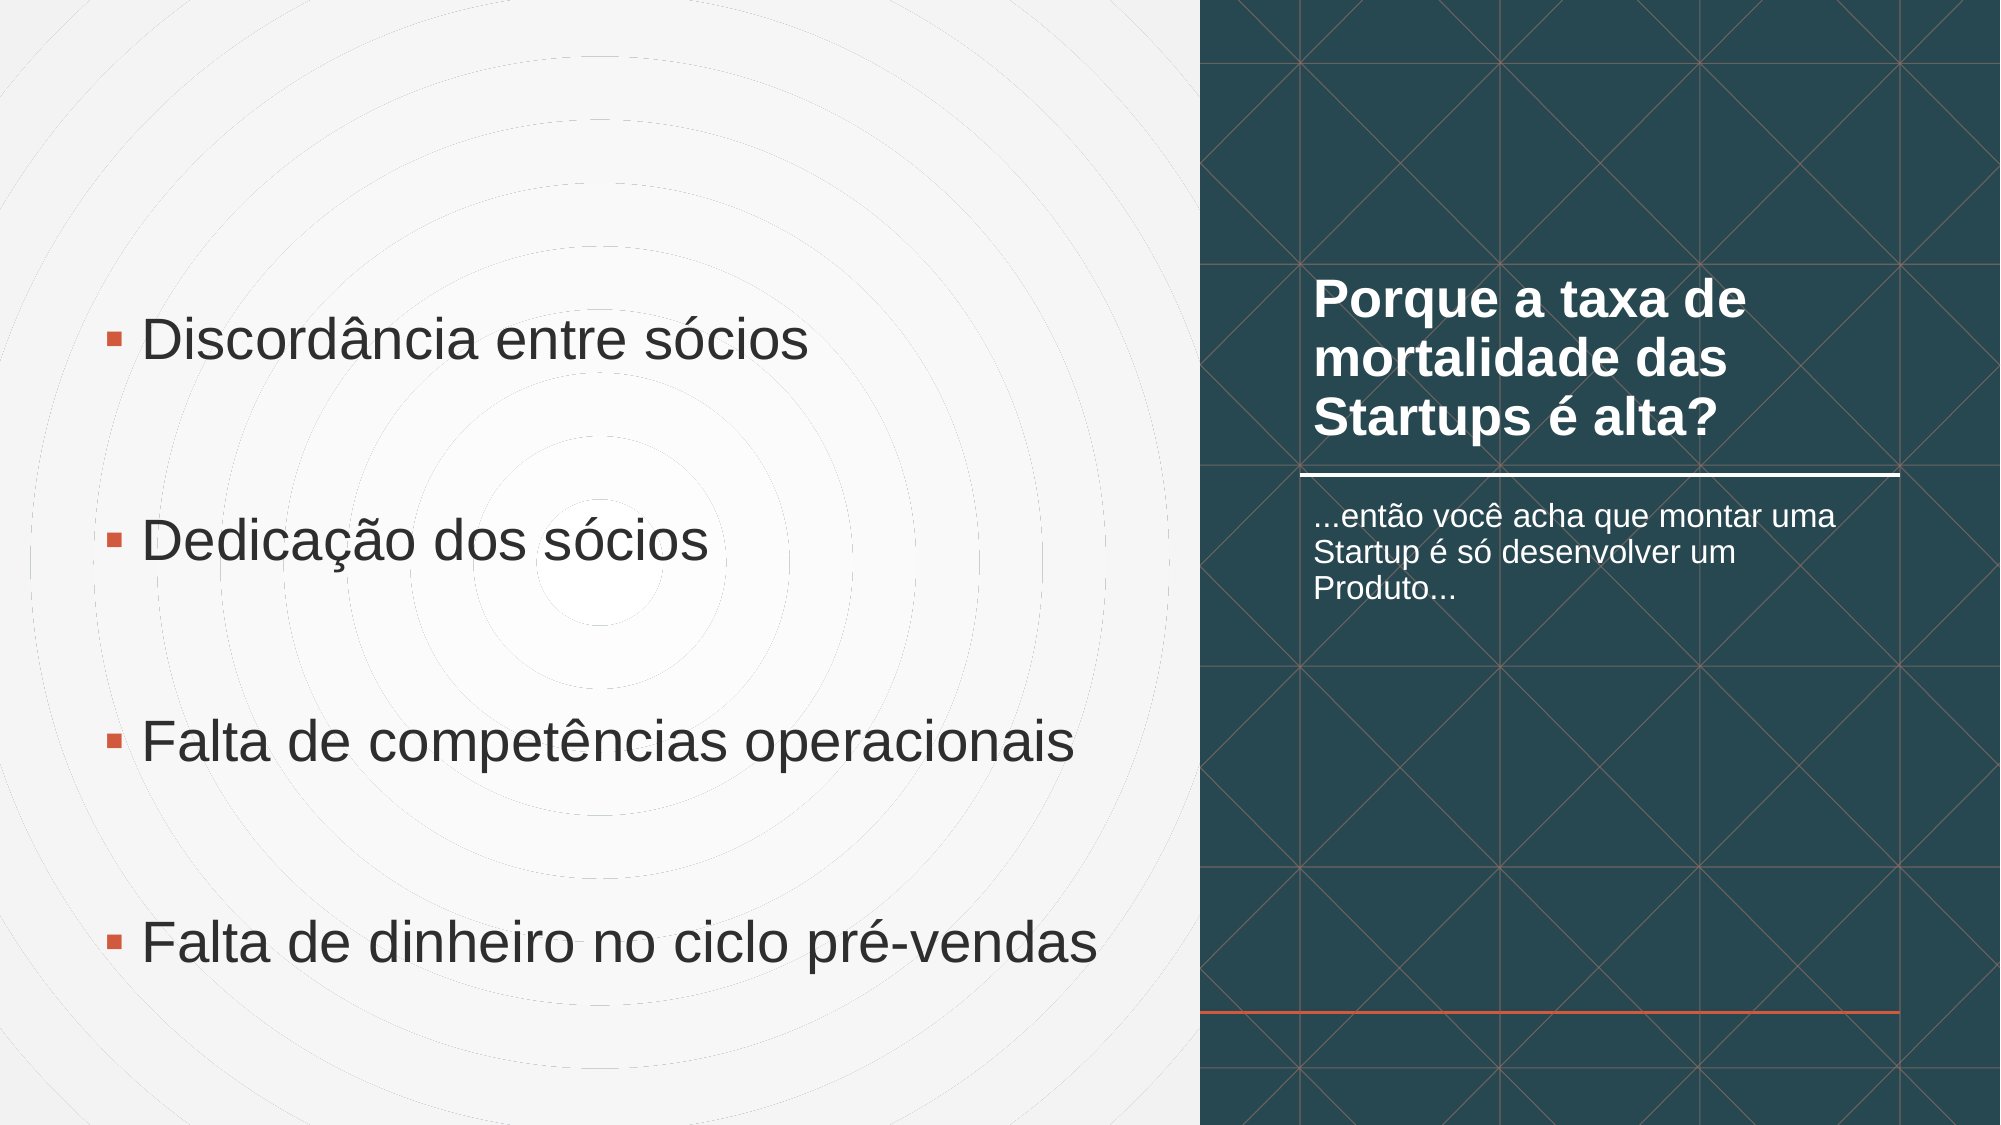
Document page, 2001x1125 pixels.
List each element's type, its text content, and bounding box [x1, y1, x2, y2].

list ...então você acha que montar uma Startup é só desenvolver um Produto... [1298, 491, 1899, 867]
title Porque a taxa de mortalidade das Startups é alta? [1298, 93, 1899, 455]
list Discordância entre sócios Dedicação dos sócios Falta de competências operacionais Falta de dinheiro no ciclo pré-vendas [89, 93, 1187, 1032]
